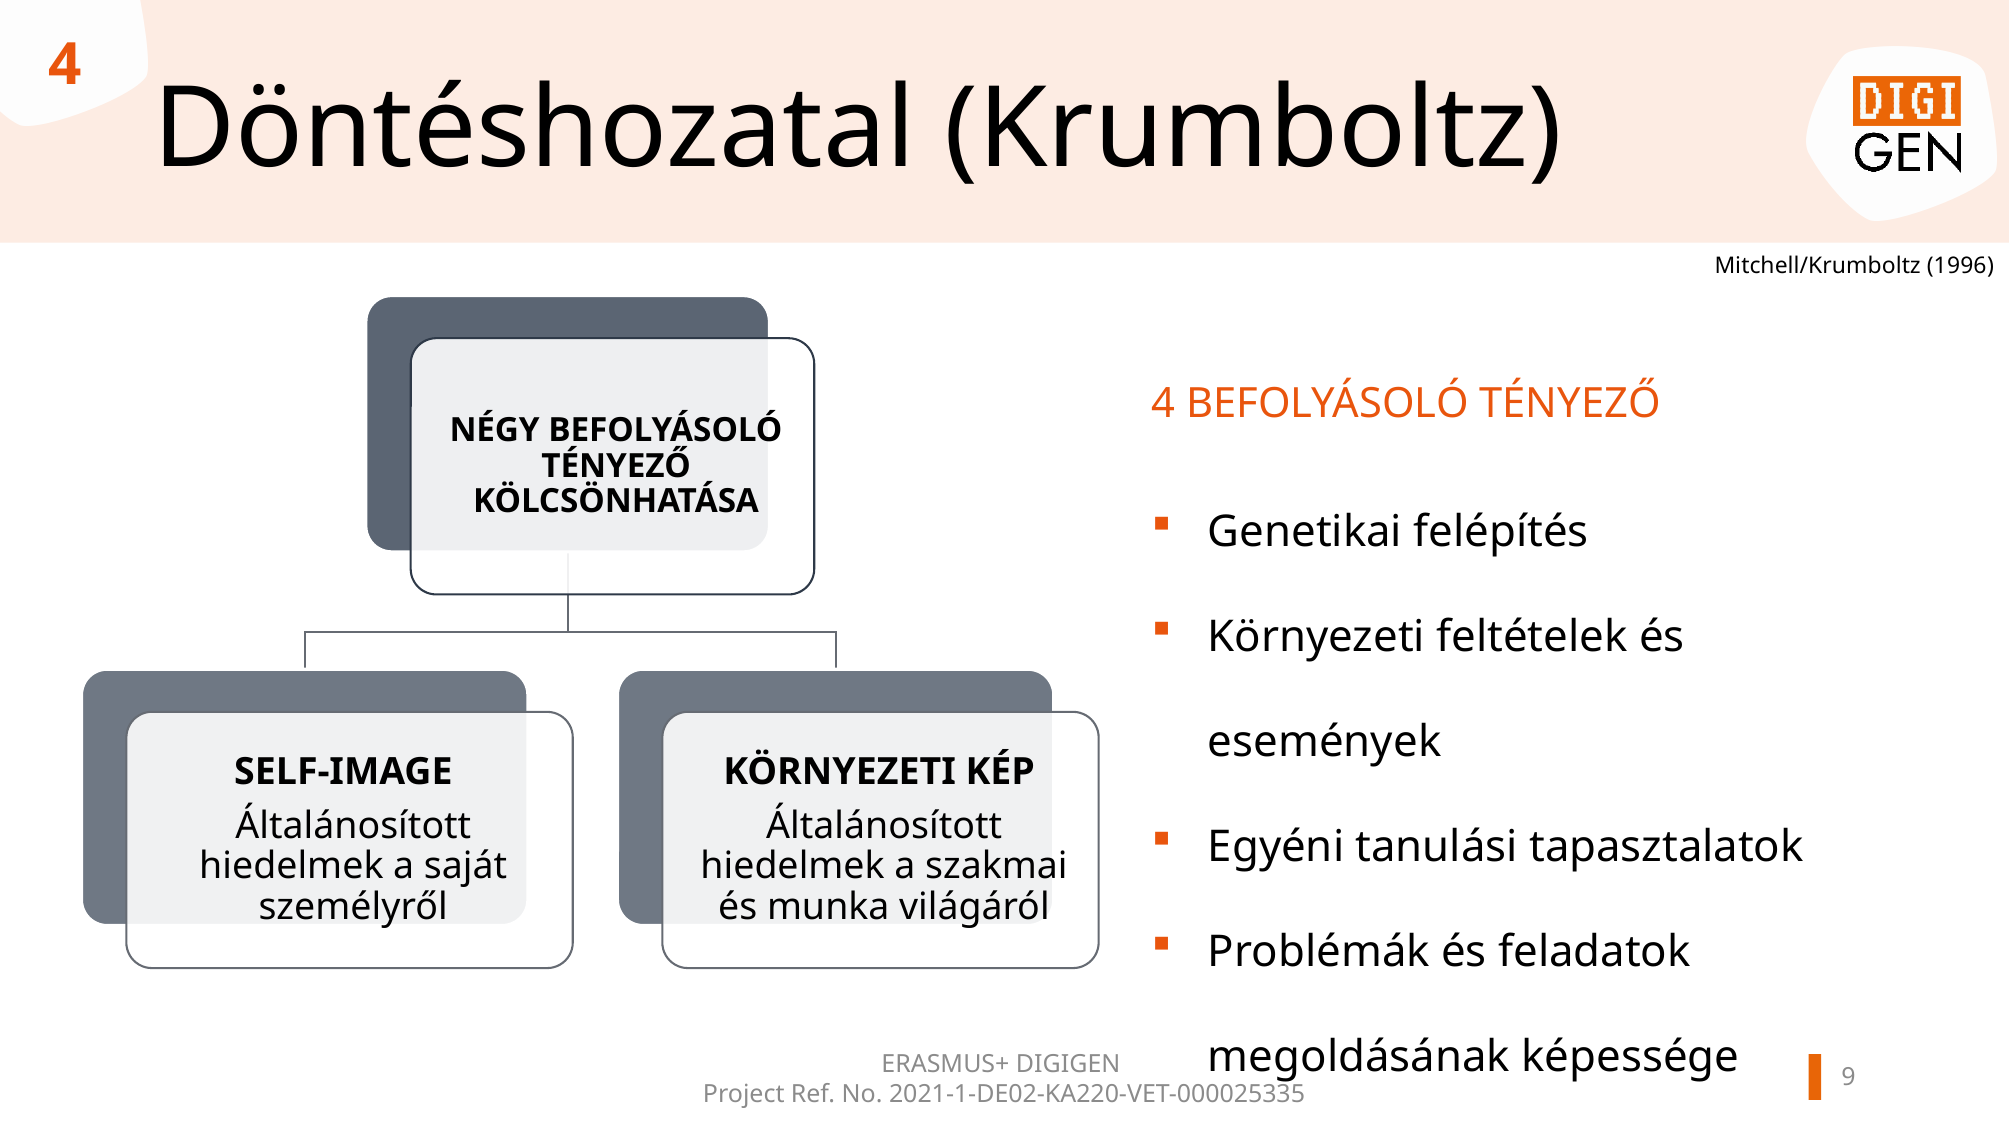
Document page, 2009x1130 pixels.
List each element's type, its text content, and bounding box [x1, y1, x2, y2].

title Döntéshozatal (Krumboltz) [138, 61, 1806, 190]
picture [1806, 46, 1997, 221]
text_box Genetikai felépítés Környezeti feltételek és események Egyéni tanulási tapasztalatok Problémák és feladatok megoldásának képessége [1136, 442, 1921, 1088]
text_box Mitchell/Krumboltz (1996) [1687, 243, 2009, 286]
footer ERASMUS+ DIGIGEN Project Ref. No. 2021-1-DE02-KA220-VET-000025335 [665, 1047, 1344, 1108]
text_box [74, 295, 1106, 969]
picture [0, 0, 148, 126]
text_box 4 BEFOLYÁSOLÓ TÉNYEZŐ [1136, 368, 1935, 433]
slide_number 9 [1772, 1088, 1871, 1108]
